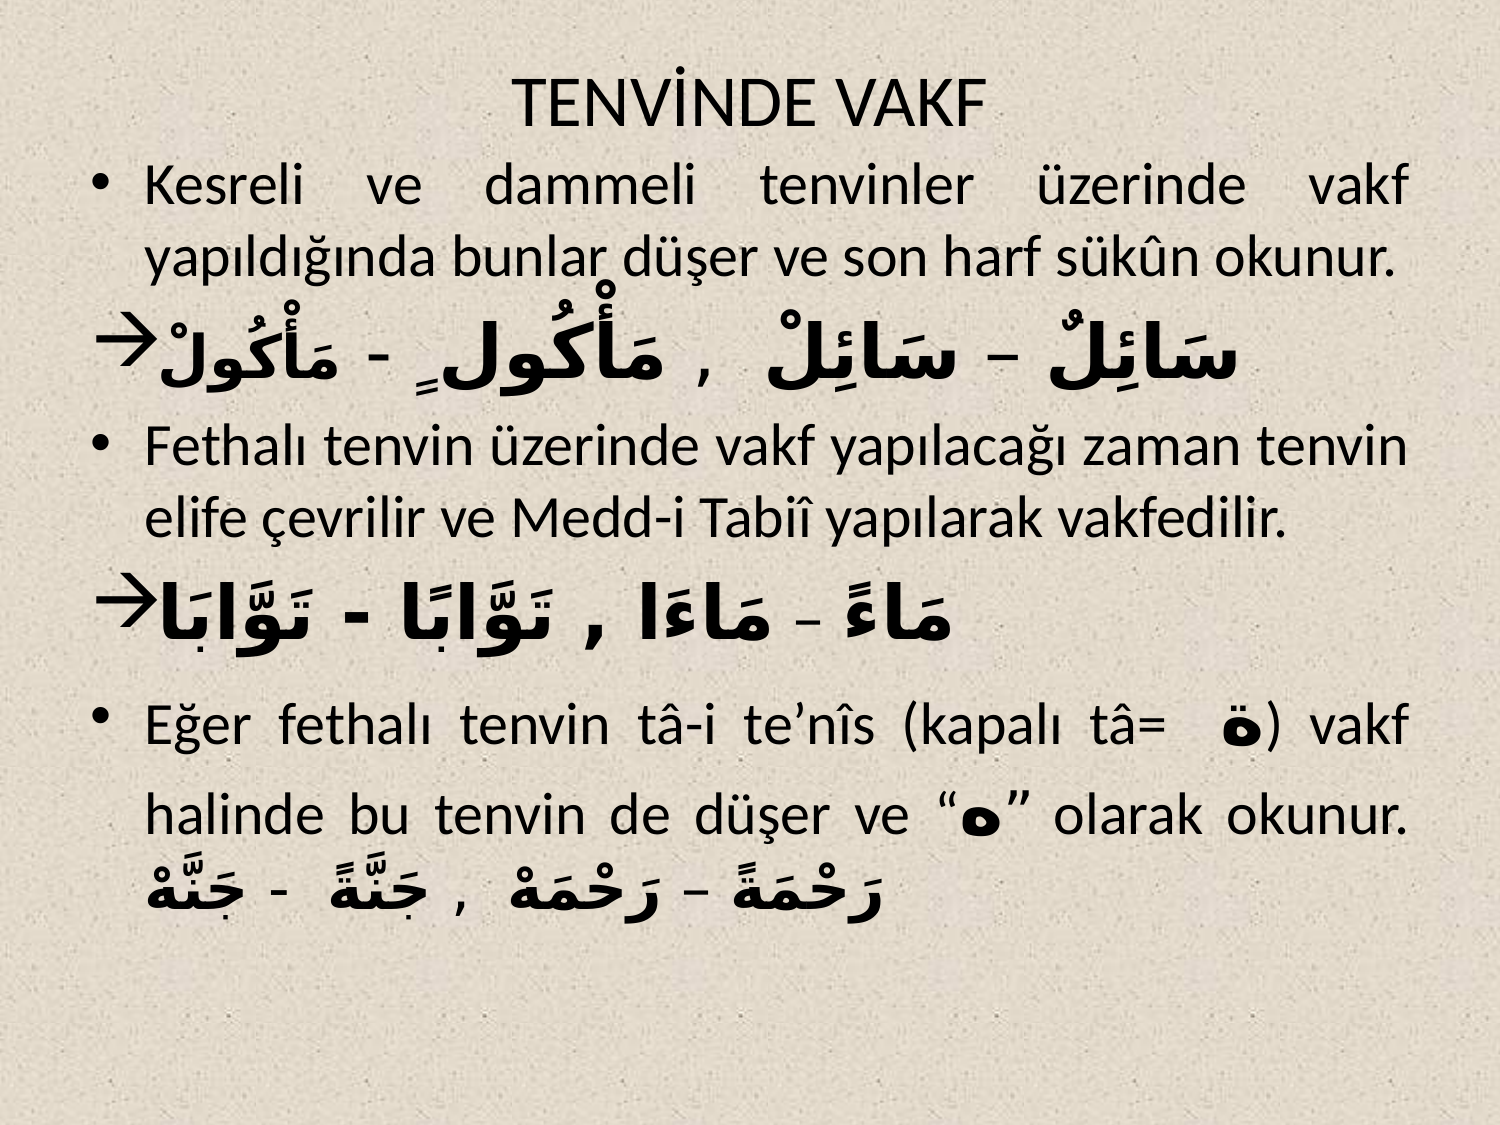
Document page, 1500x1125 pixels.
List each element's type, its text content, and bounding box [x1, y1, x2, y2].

picture [0, 0, 1500, 1125]
title TENVİNDE VAKF [75, 45, 1425, 137]
list Kesreli ve dammeli tenvinler üzerinde vakf yapıldığında bunlar düşer ve son harf sükûn okunur. سَائِلٌ – سَائِلْ , مَأْكُول ٍ - مَأْكُولْ Fethalı tenvin üzerinde vakf yapılacağı zaman tenvin elife çevrilir ve Medd-i Tabiî yapılarak vakfedilir. مَاءً – مَاءَا , تَوَّابًا - تَوَّابَا Eğer fethalı tenvin tâ-i te’nîs (kapalı tâ= ة) vakf halinde bu tenvin de düşer ve “ه” olarak okunur. رَحْمَةً – رَحْمَهْ , جَنَّةً - جَنَّهْ [75, 137, 1425, 1083]
